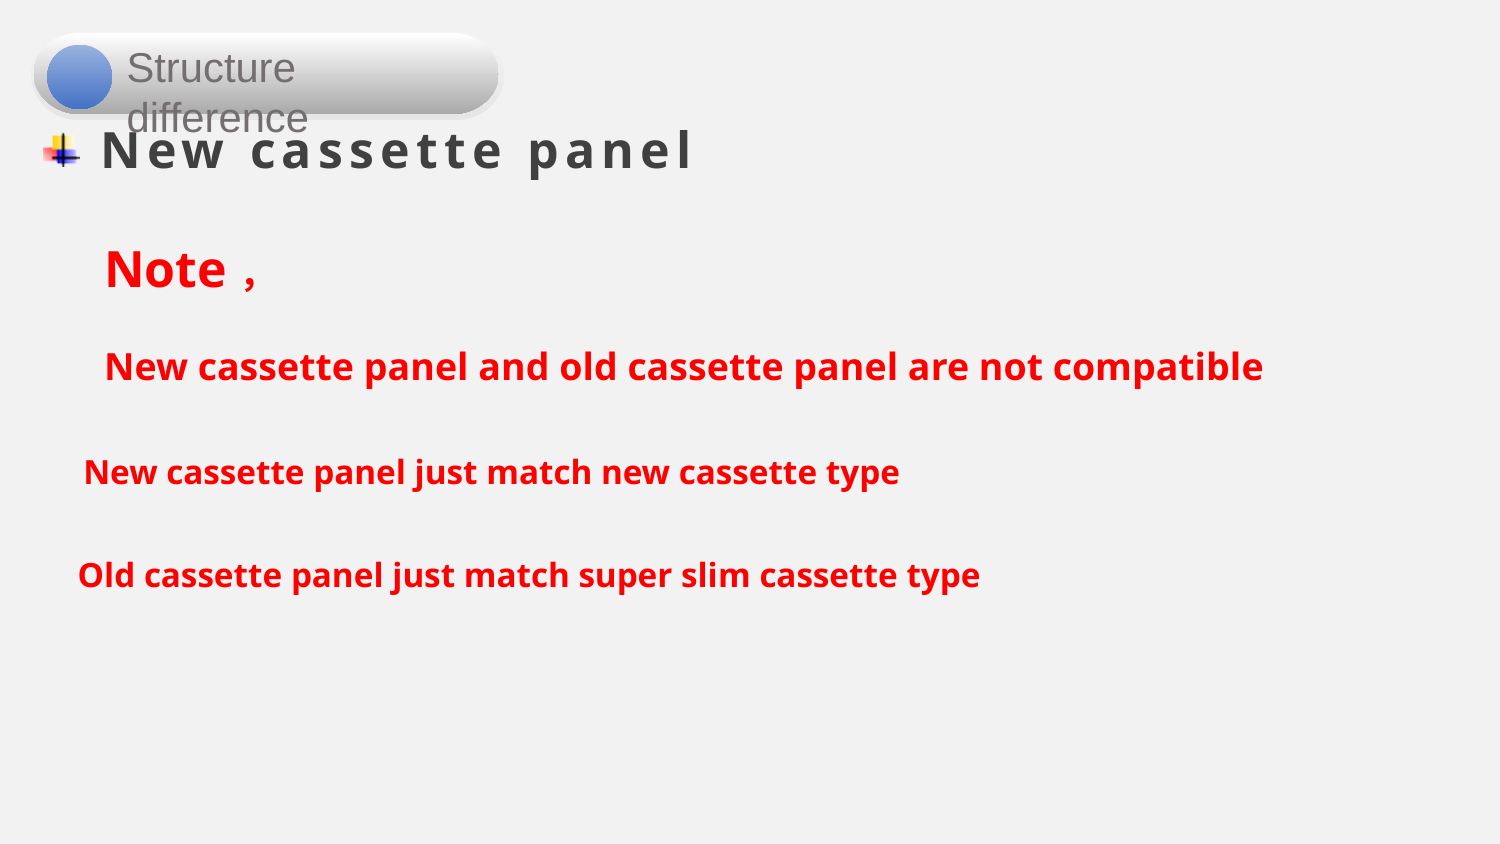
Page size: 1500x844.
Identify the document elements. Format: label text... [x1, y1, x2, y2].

text_box Note， New cassette panel and old cassette panel are not compatible [89, 230, 1281, 395]
picture [43, 131, 80, 167]
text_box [31, 30, 504, 120]
text_box New cassette panel [29, 111, 707, 186]
text_box New cassette panel just match new cassette type [68, 444, 917, 499]
text_box Old cassette panel just match super slim cassette type [62, 547, 998, 602]
